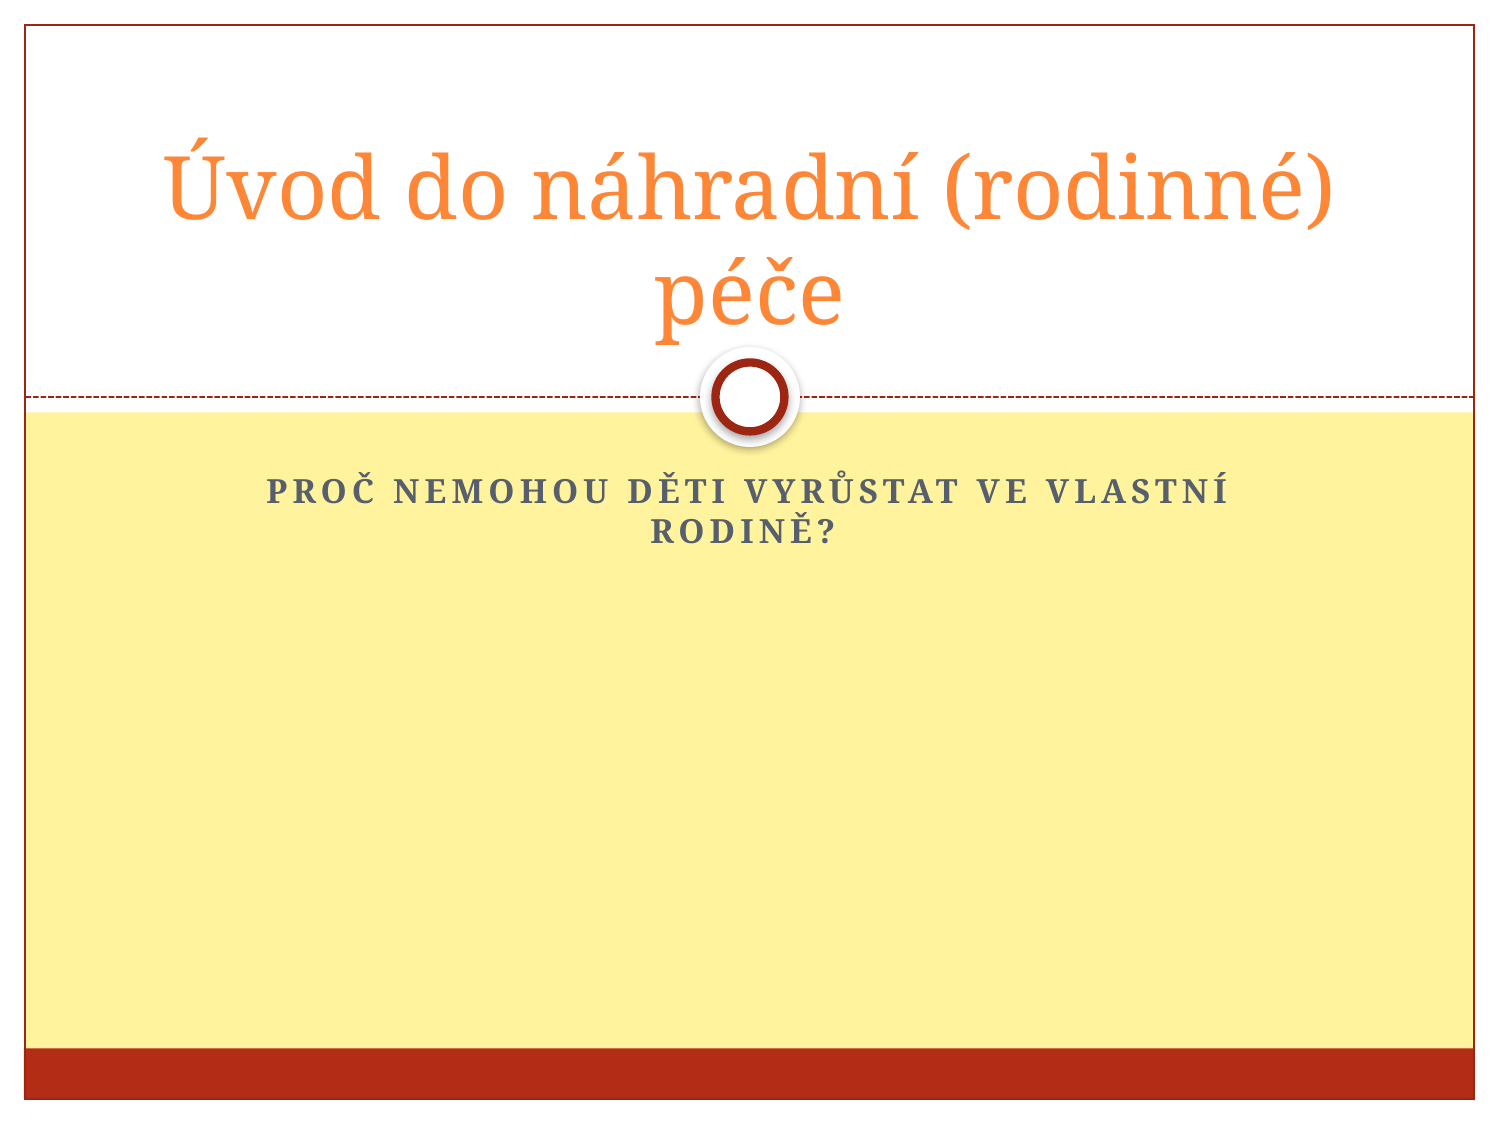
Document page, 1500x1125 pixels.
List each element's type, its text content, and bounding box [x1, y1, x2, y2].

title Úvod do náhradní (rodinné) péče [112, 62, 1388, 350]
subtitle Proč nemohou děti vyrůstat ve vlastní rodině? [225, 462, 1275, 750]
